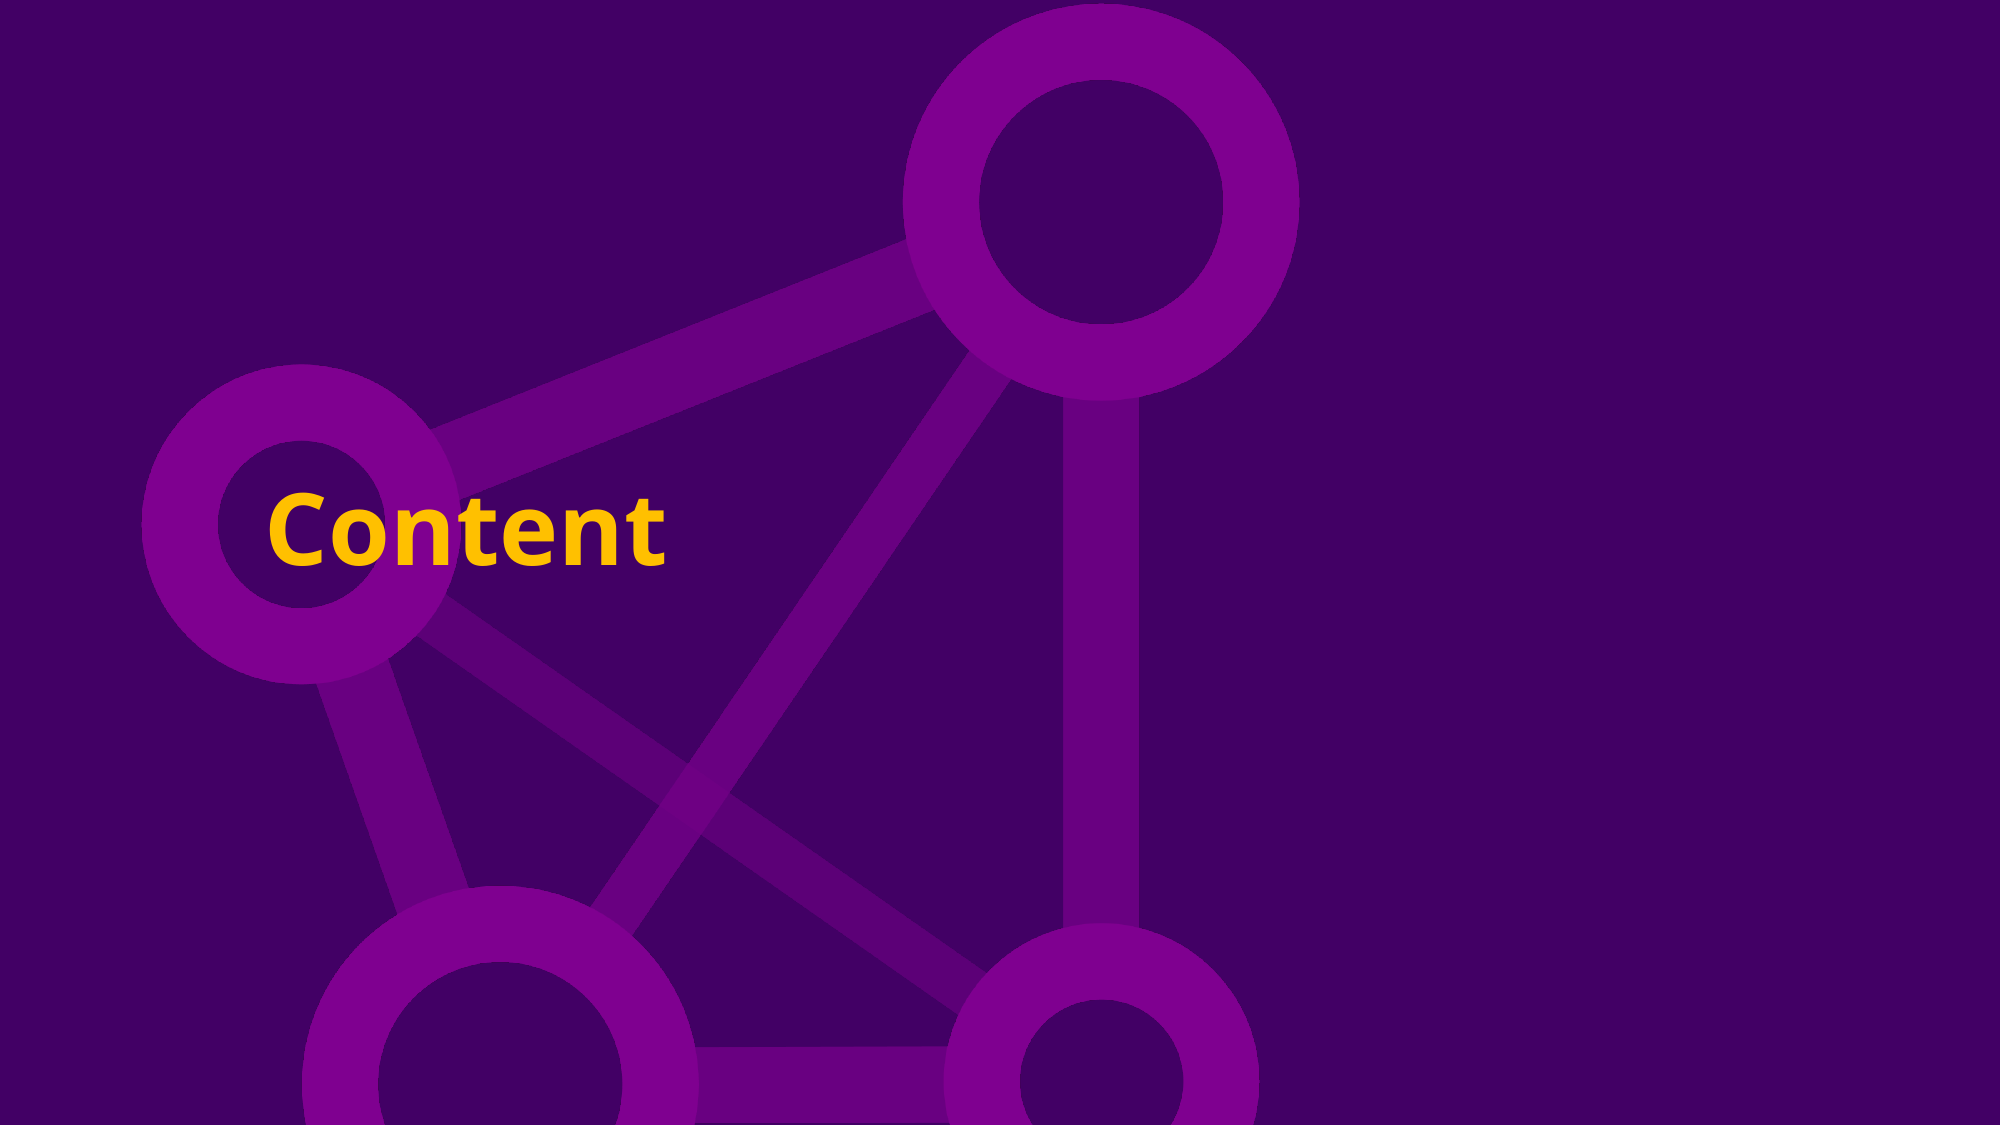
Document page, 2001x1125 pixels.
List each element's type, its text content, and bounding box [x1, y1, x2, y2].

picture [72, 0, 1371, 1125]
title Content [249, 184, 1750, 882]
